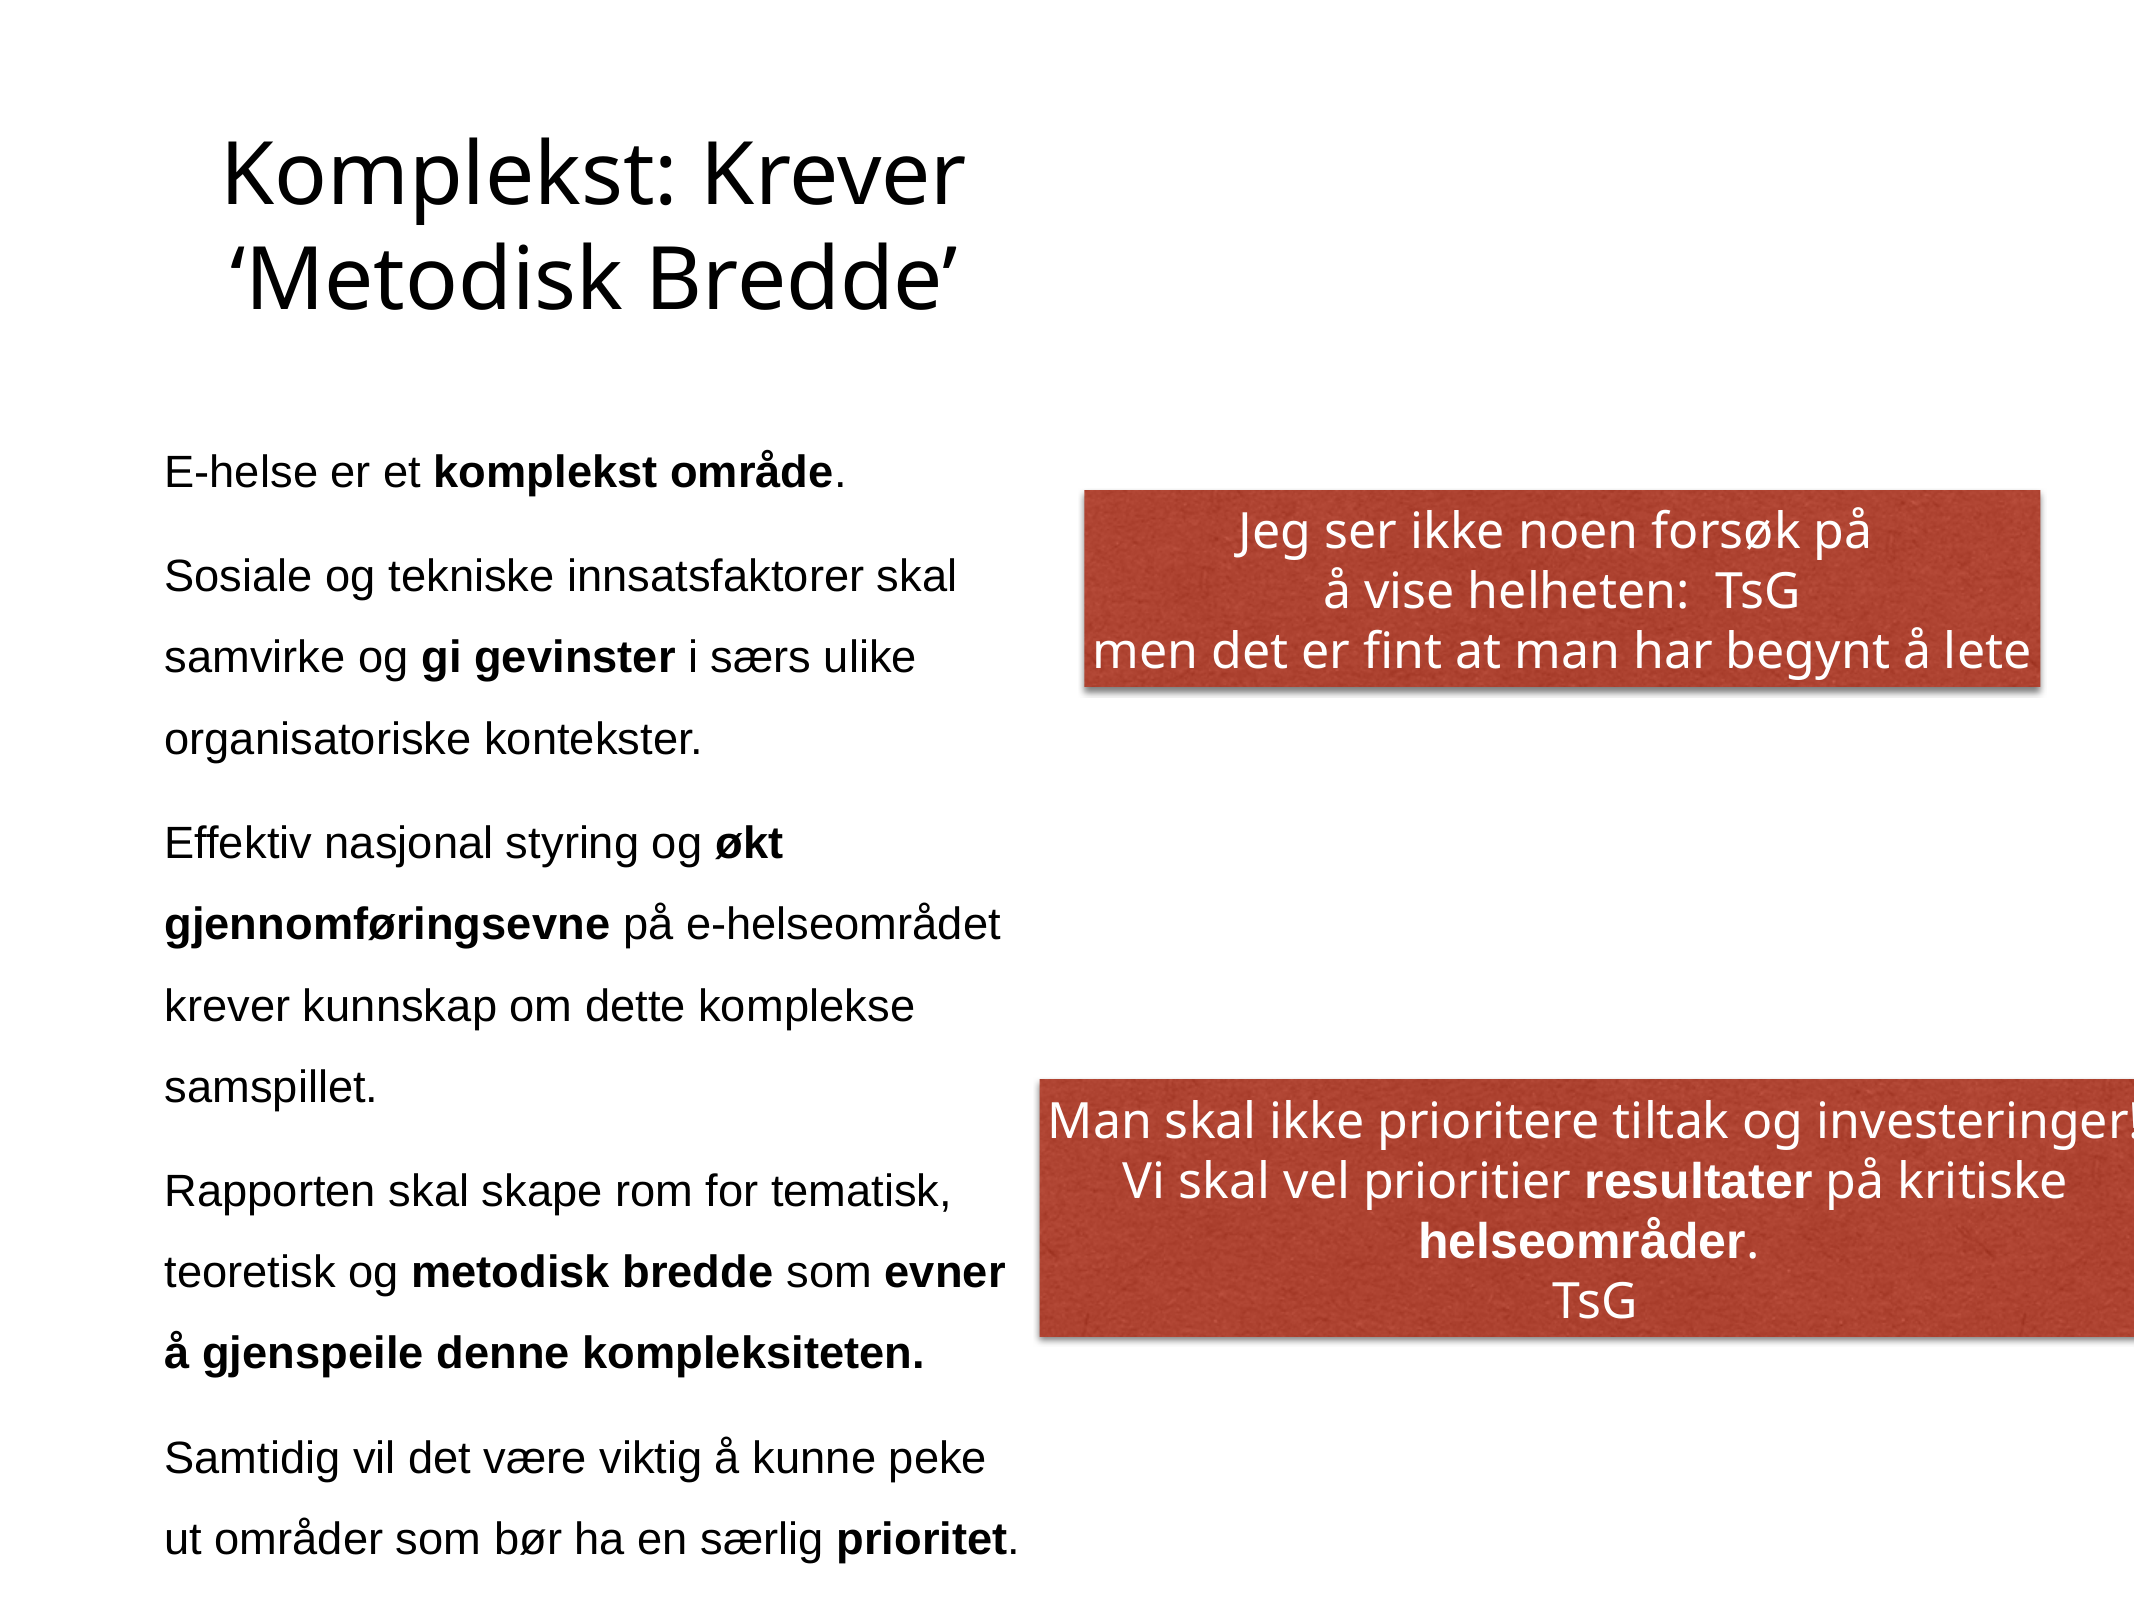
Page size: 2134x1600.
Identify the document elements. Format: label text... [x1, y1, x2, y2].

text_box Jeg ser ikke noen forsøk på å vise helheten: TsG men det er fint at man har begynt å lete [1084, 490, 2041, 687]
title Komplekst: Krever ‘Metodisk Bredde’ [155, 103, 1032, 337]
text_box Man skal ikke prioritere tiltak og investeringer! Vi skal vel prioritier resultater på kritiske helseområder. TsG [1039, 1079, 2134, 1337]
list E-helse er et komplekst område. Sosiale og tekniske innsatsfaktorer skal samvirke og gi gevinster i særs ulike organisatoriske kontekster. Effektiv nasjonal styring og økt gjennomføringsevne på e-helseområdet krever kunnskap om dette komplekse samspillet. Rapporten skal skape rom for tematisk, teoretisk og metodisk bredde som evner å gjenspeile denne kompleksiteten. Samtidig vil det være viktig å kunne peke ut områder som bør ha en særlig prioritet. https://ehelse.no/Documents/Nasjonale%20utvalg/NUFA/NUFA%2026.-27.april%202017_pdf.pdf Vedlegg 5 [155, 406, 1032, 1455]
